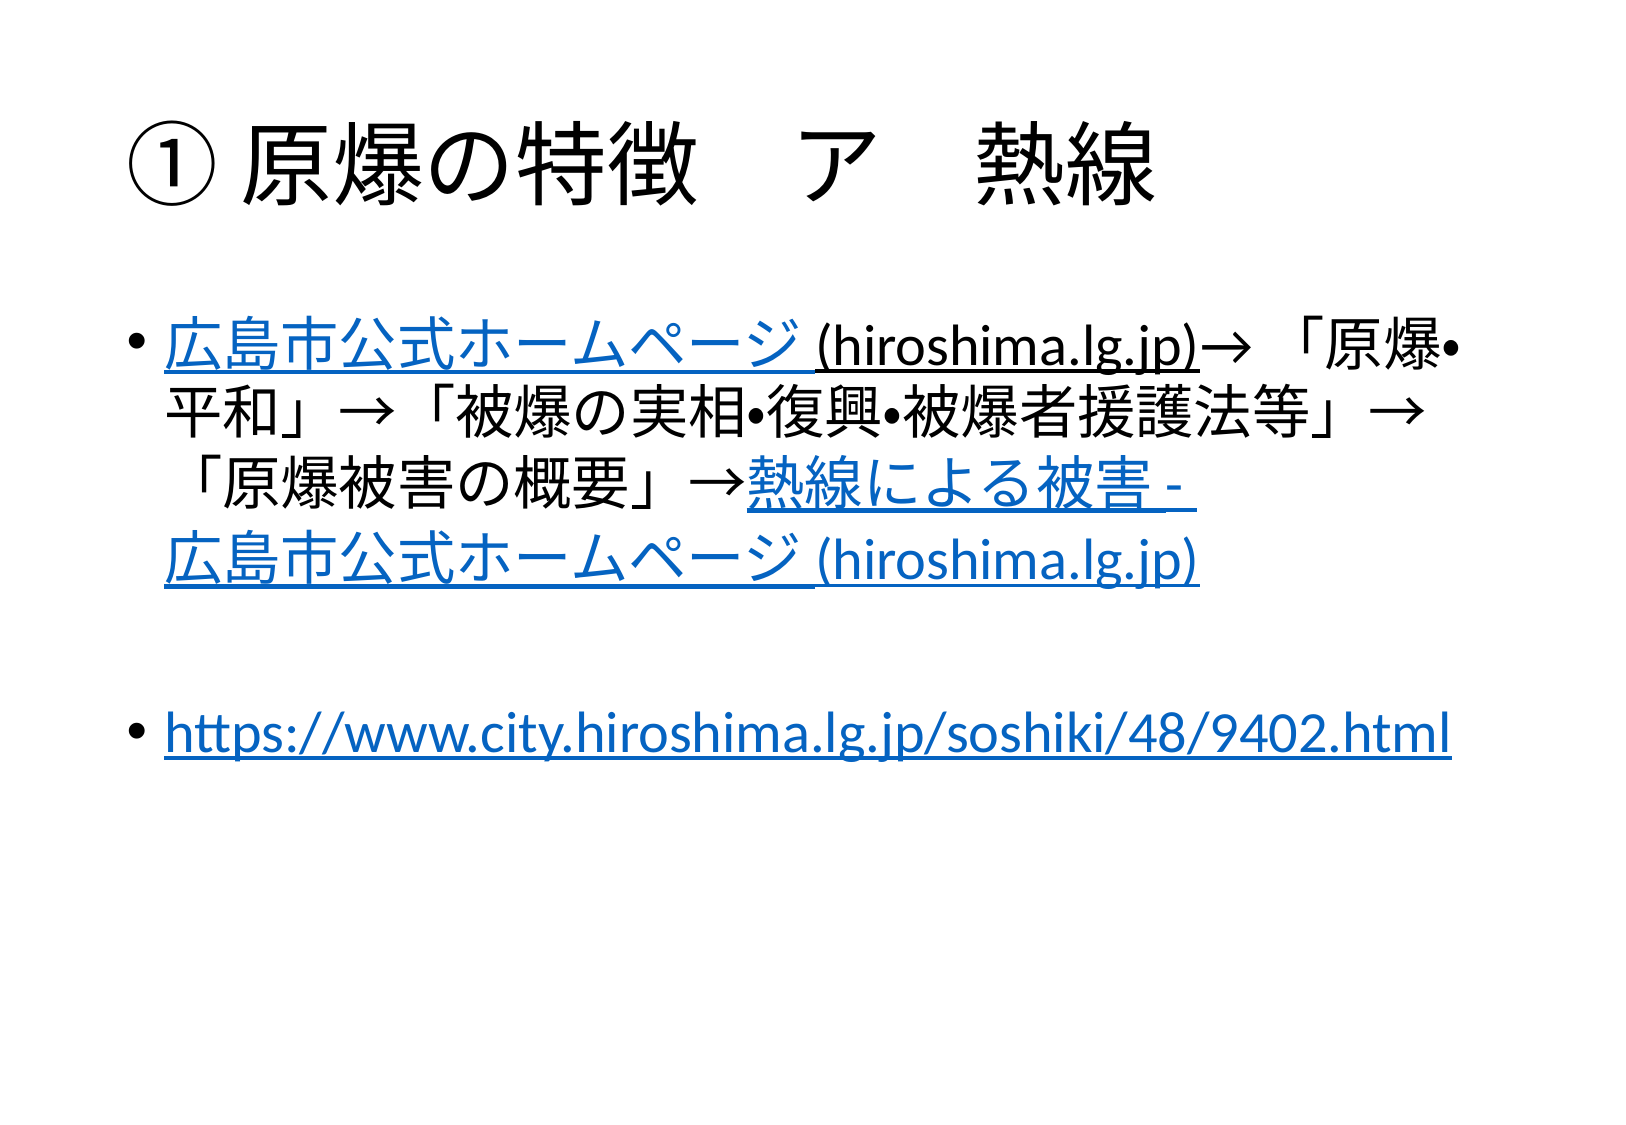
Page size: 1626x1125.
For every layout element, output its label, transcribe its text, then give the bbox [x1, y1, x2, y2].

title ①原爆の特徴 ア 熱線 [111, 59, 1514, 278]
list 広島市公式ホームページ (hiroshima.lg.jp)→「原爆・平和」→「被爆の実相・復興・被爆者援護法等」→「原爆被害の概要」→熱線による被害 - 広島市公式ホームページ (hiroshima.lg.jp) https://www.city.hiroshima.lg.jp/soshiki/48/9402.html [111, 299, 1514, 1014]
